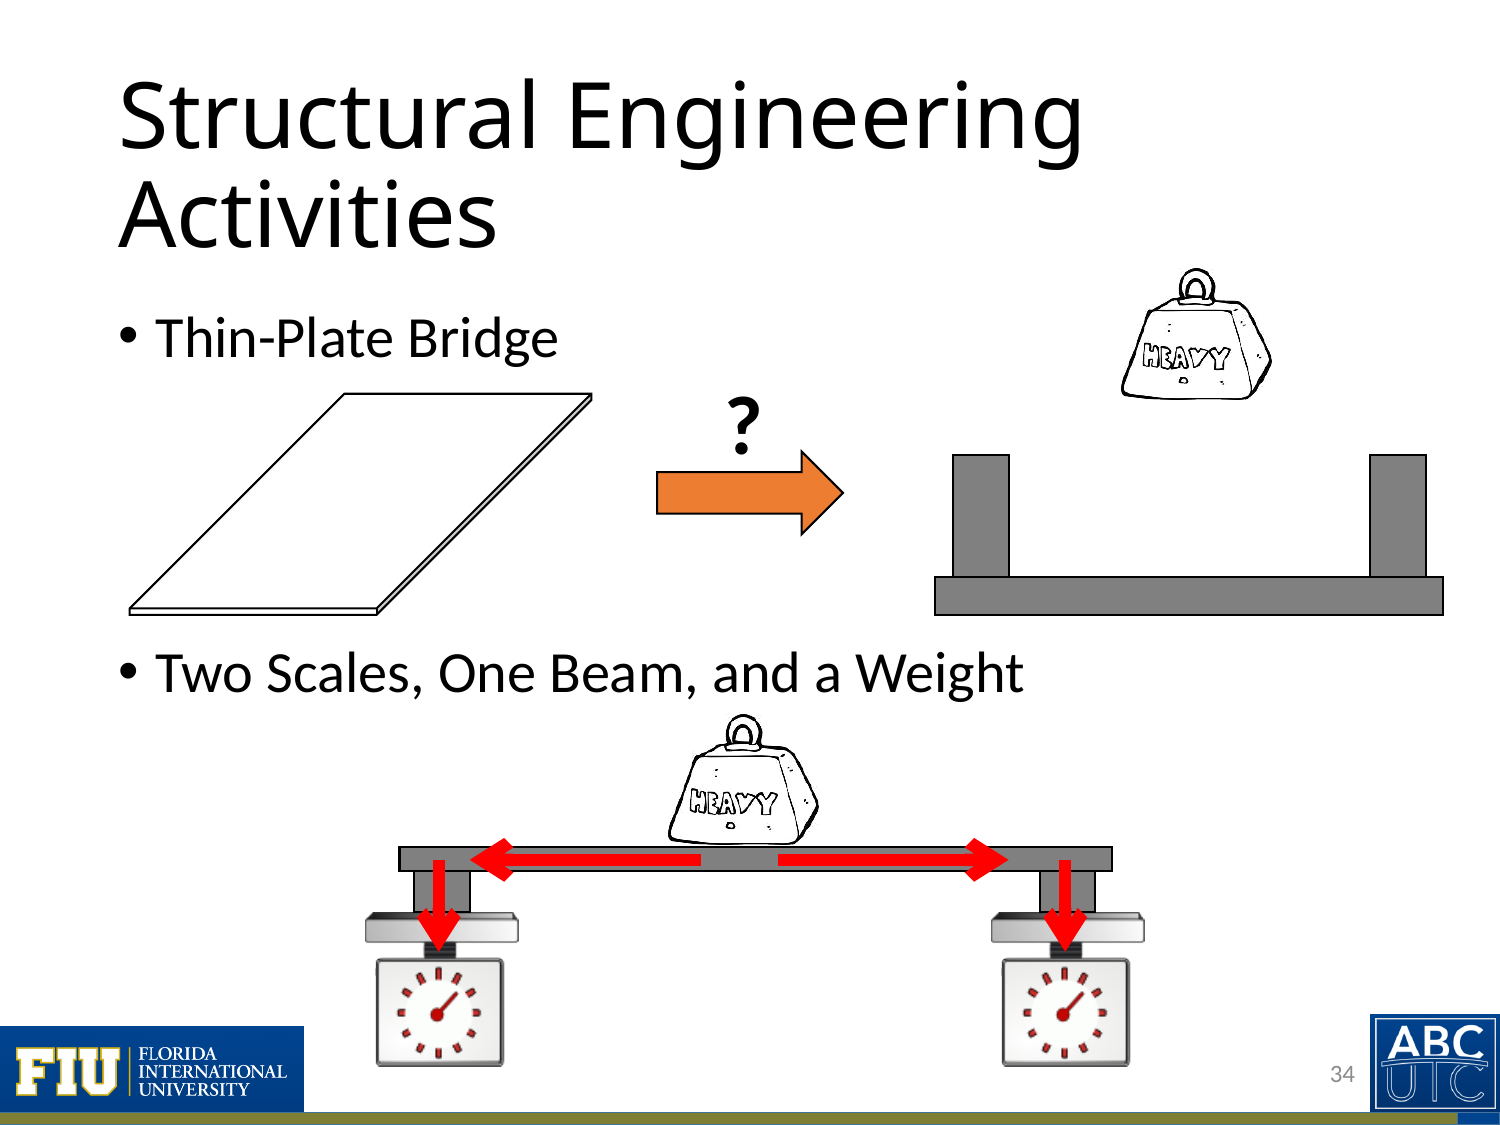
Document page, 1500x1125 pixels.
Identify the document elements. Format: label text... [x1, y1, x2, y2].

picture [0, 1026, 304, 1111]
text_box [445, 872, 471, 912]
text_box ? [689, 364, 798, 479]
picture [668, 714, 819, 845]
text_box [0, 1111, 1458, 1125]
text_box [934, 576, 1444, 616]
text_box [1458, 1111, 1500, 1125]
picture [991, 912, 1145, 1067]
text_box [656, 448, 845, 537]
picture [1121, 268, 1272, 400]
text_box [398, 846, 489, 872]
text_box [507, 846, 971, 872]
title Structural Engineering Activities [103, 59, 1397, 278]
picture [365, 912, 519, 1067]
text_box [952, 454, 1010, 578]
text_box [1369, 454, 1427, 578]
list Thin-Plate Bridge Two Scales, One Beam, and a Weight [103, 299, 1397, 1014]
text_box [989, 846, 1113, 872]
text_box [1071, 872, 1096, 912]
slide_number 34 [1196, 1042, 1371, 1103]
picture [1370, 1014, 1500, 1111]
text_box [128, 392, 593, 616]
text_box [1039, 872, 1059, 912]
text_box [413, 872, 433, 912]
